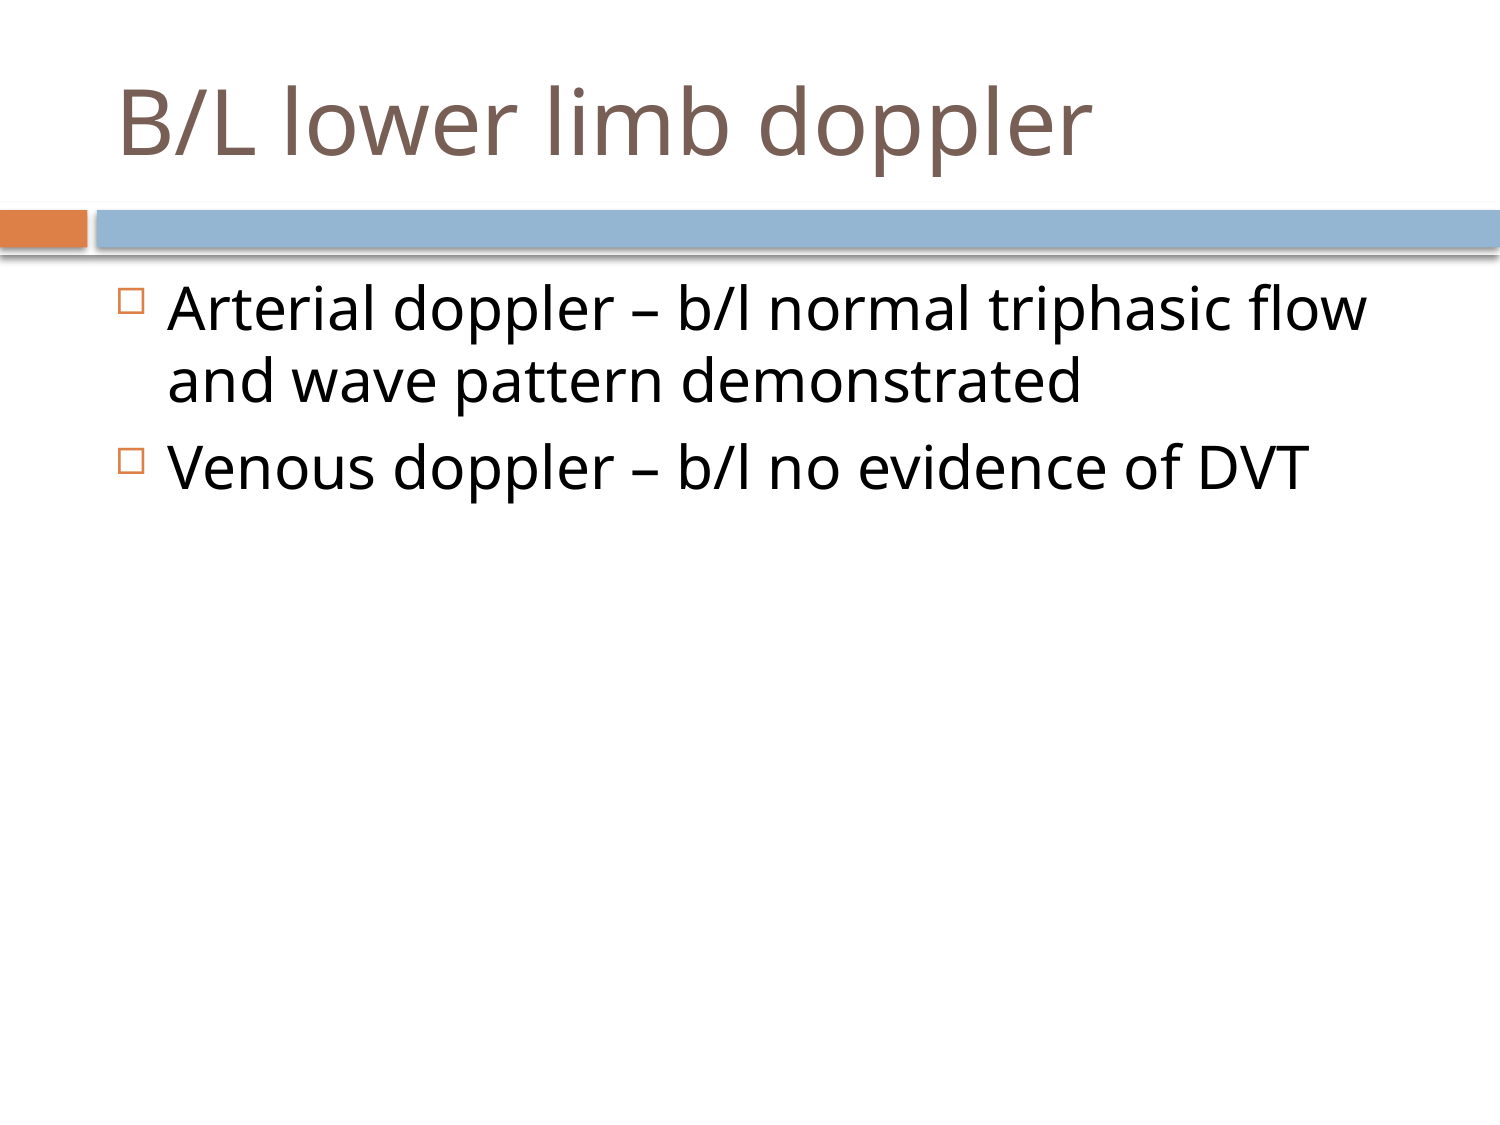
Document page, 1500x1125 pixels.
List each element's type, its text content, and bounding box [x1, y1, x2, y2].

list Arterial doppler – b/l normal triphasic flow and wave pattern demonstrated Venous doppler – b/l no evidence of DVT [100, 262, 1438, 1000]
title B/L lower limb doppler [100, 37, 1438, 200]
